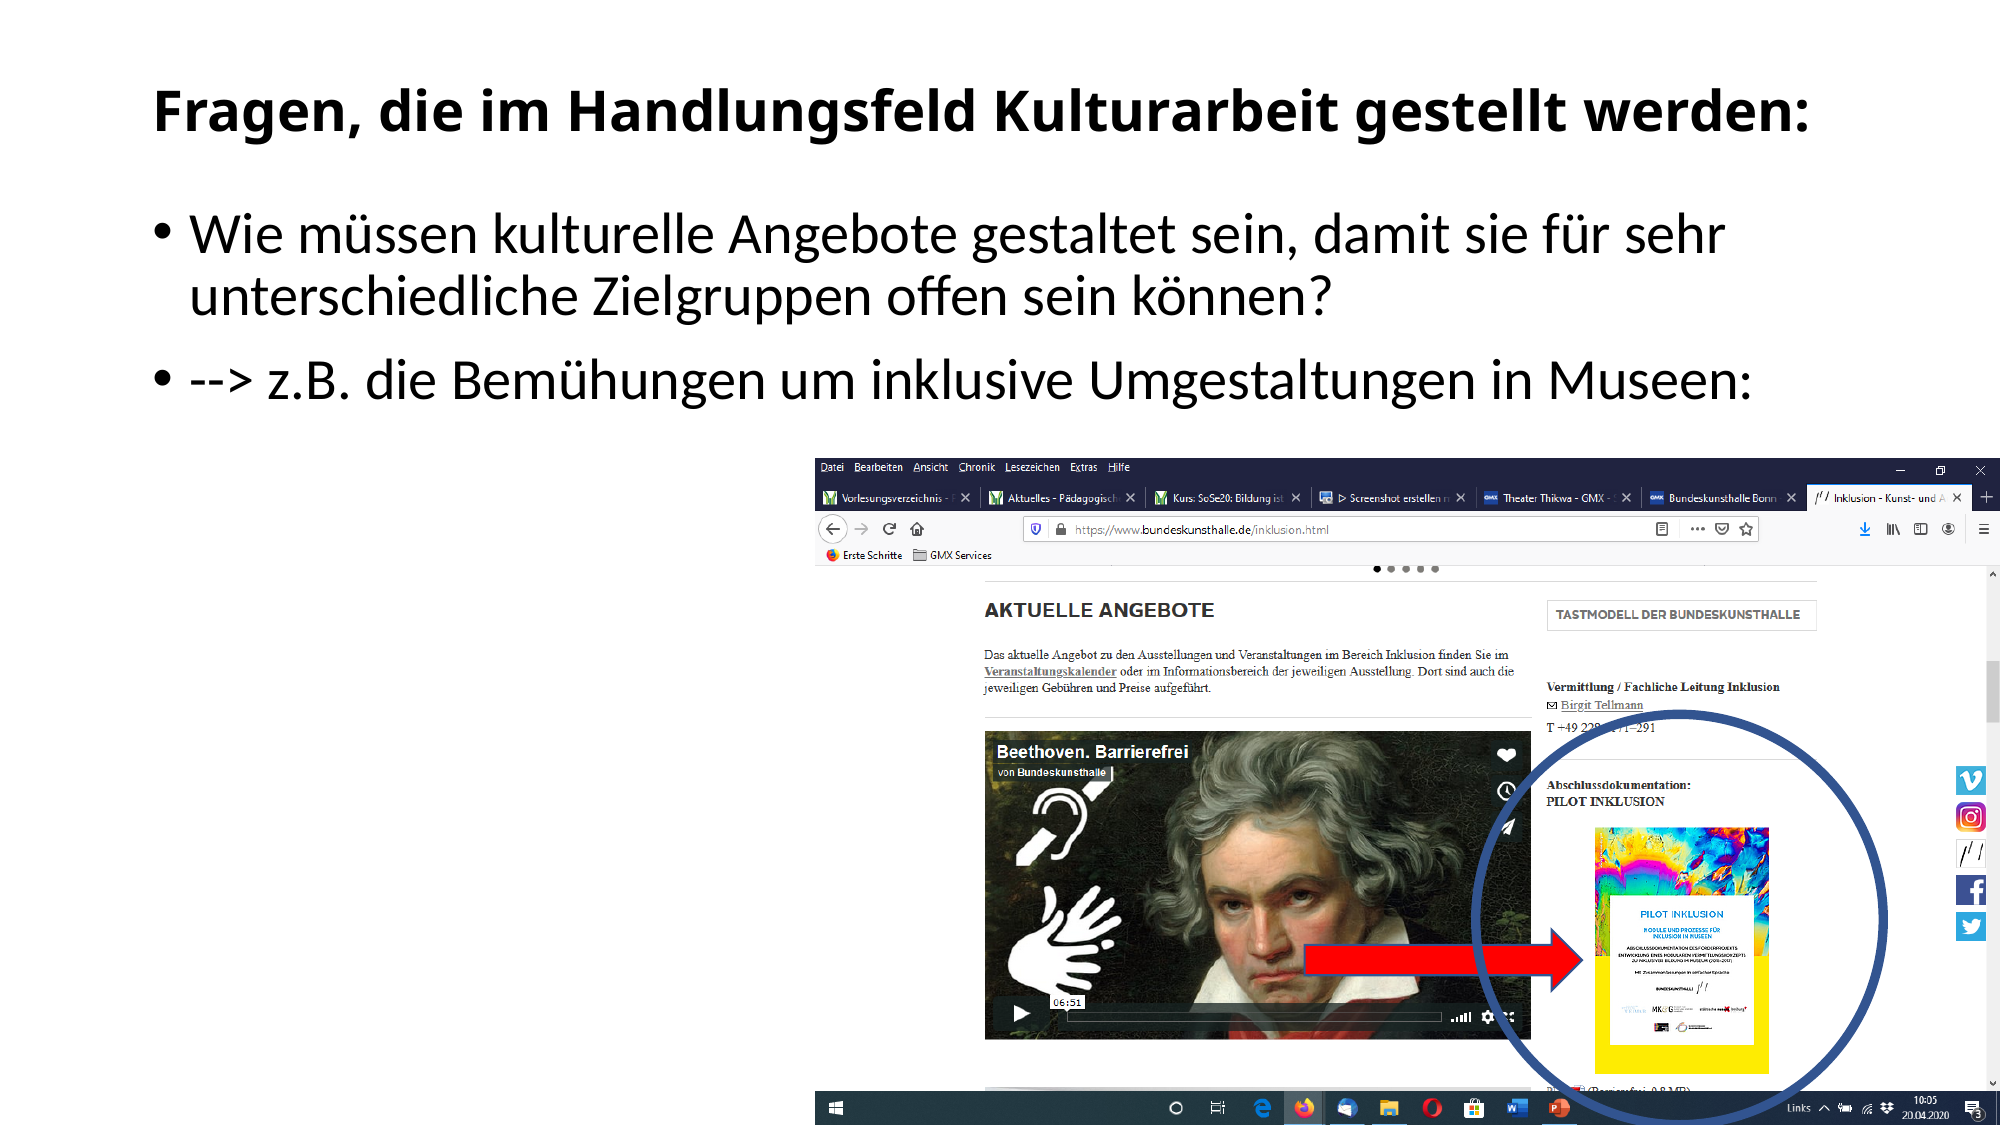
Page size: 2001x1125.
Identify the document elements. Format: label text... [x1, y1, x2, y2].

picture [814, 458, 2000, 1125]
list Wie müssen kulturelle Angebote gestaltet sein, damit sie für sehr unterschiedliche Zielgruppen offen sein können? --> z.B. die Bemühungen um inklusive Umgestaltungen in Museen: [137, 195, 1863, 1014]
title Fragen, die im Handlungsfeld Kulturarbeit gestellt werden: [137, 59, 1863, 167]
